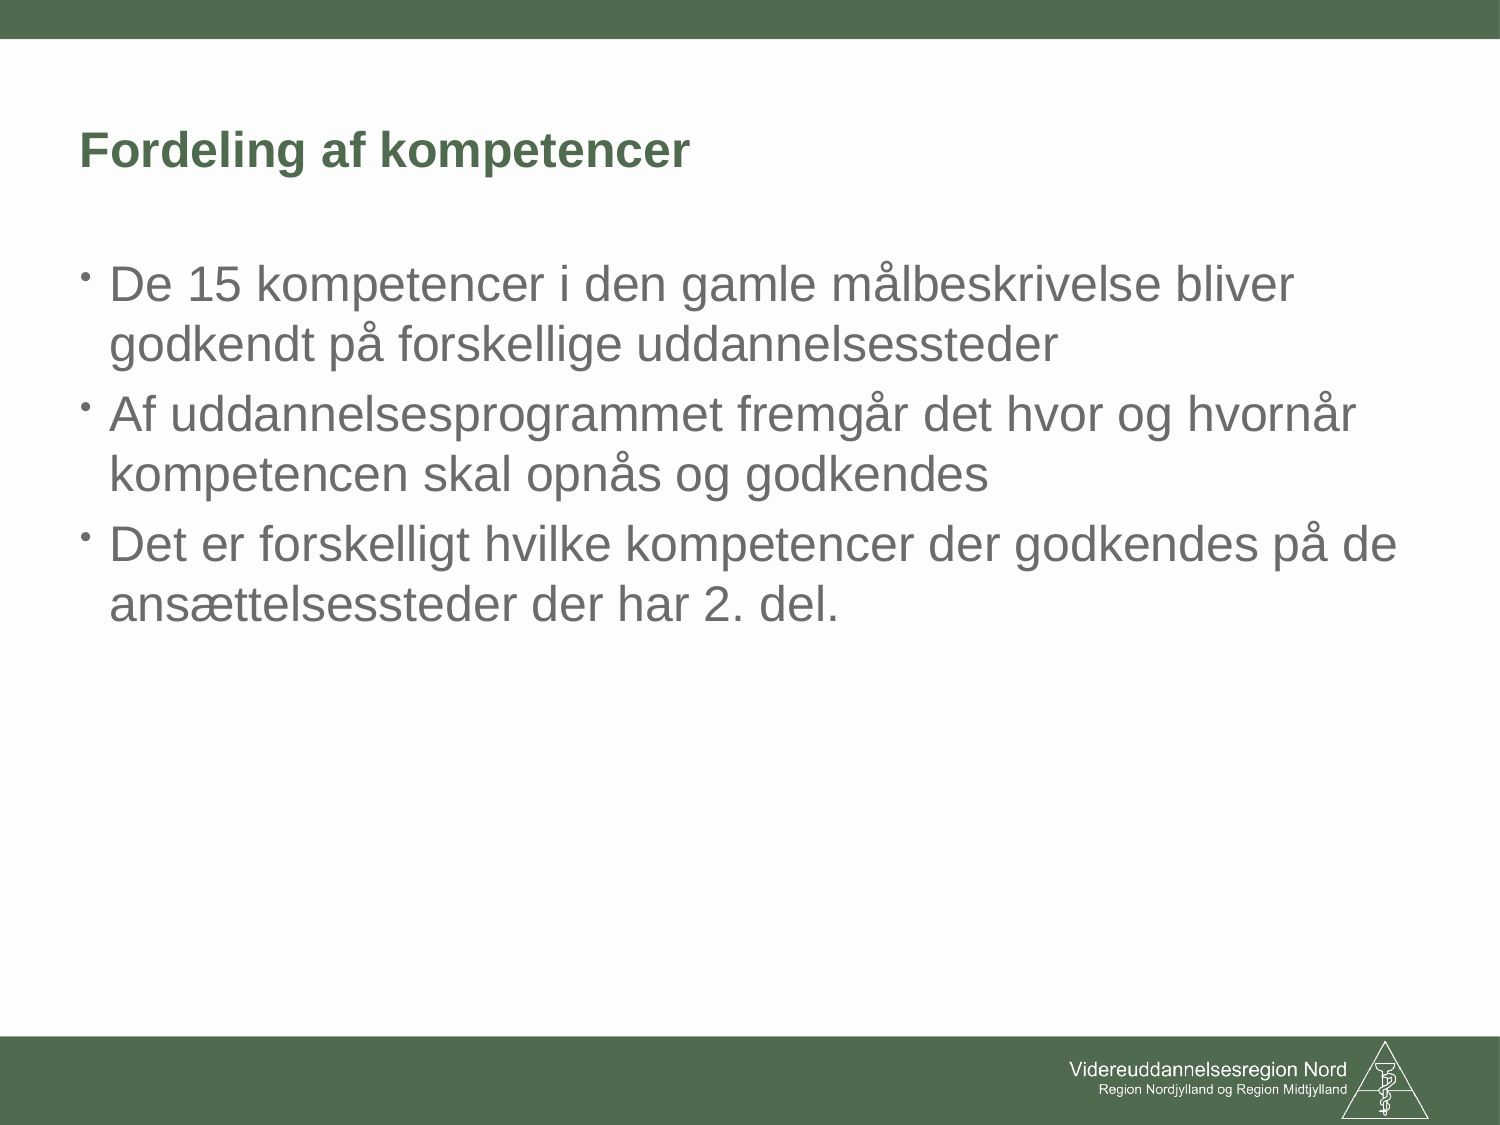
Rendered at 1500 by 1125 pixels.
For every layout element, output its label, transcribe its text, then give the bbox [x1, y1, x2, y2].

title Fordeling af kompetencer [64, 7, 1415, 185]
list De 15 kompetencer i den gamle målbeskrivelse bliver godkendt på forskellige uddannelsessteder Af uddannelsesprogrammet fremgår det hvor og hvornår kompetencen skal opnås og godkendes Det er forskelligt hvilke kompetencer der godkendes på de ansættelsessteder der har 2. del. [64, 243, 1425, 958]
picture [0, 0, 1500, 1125]
